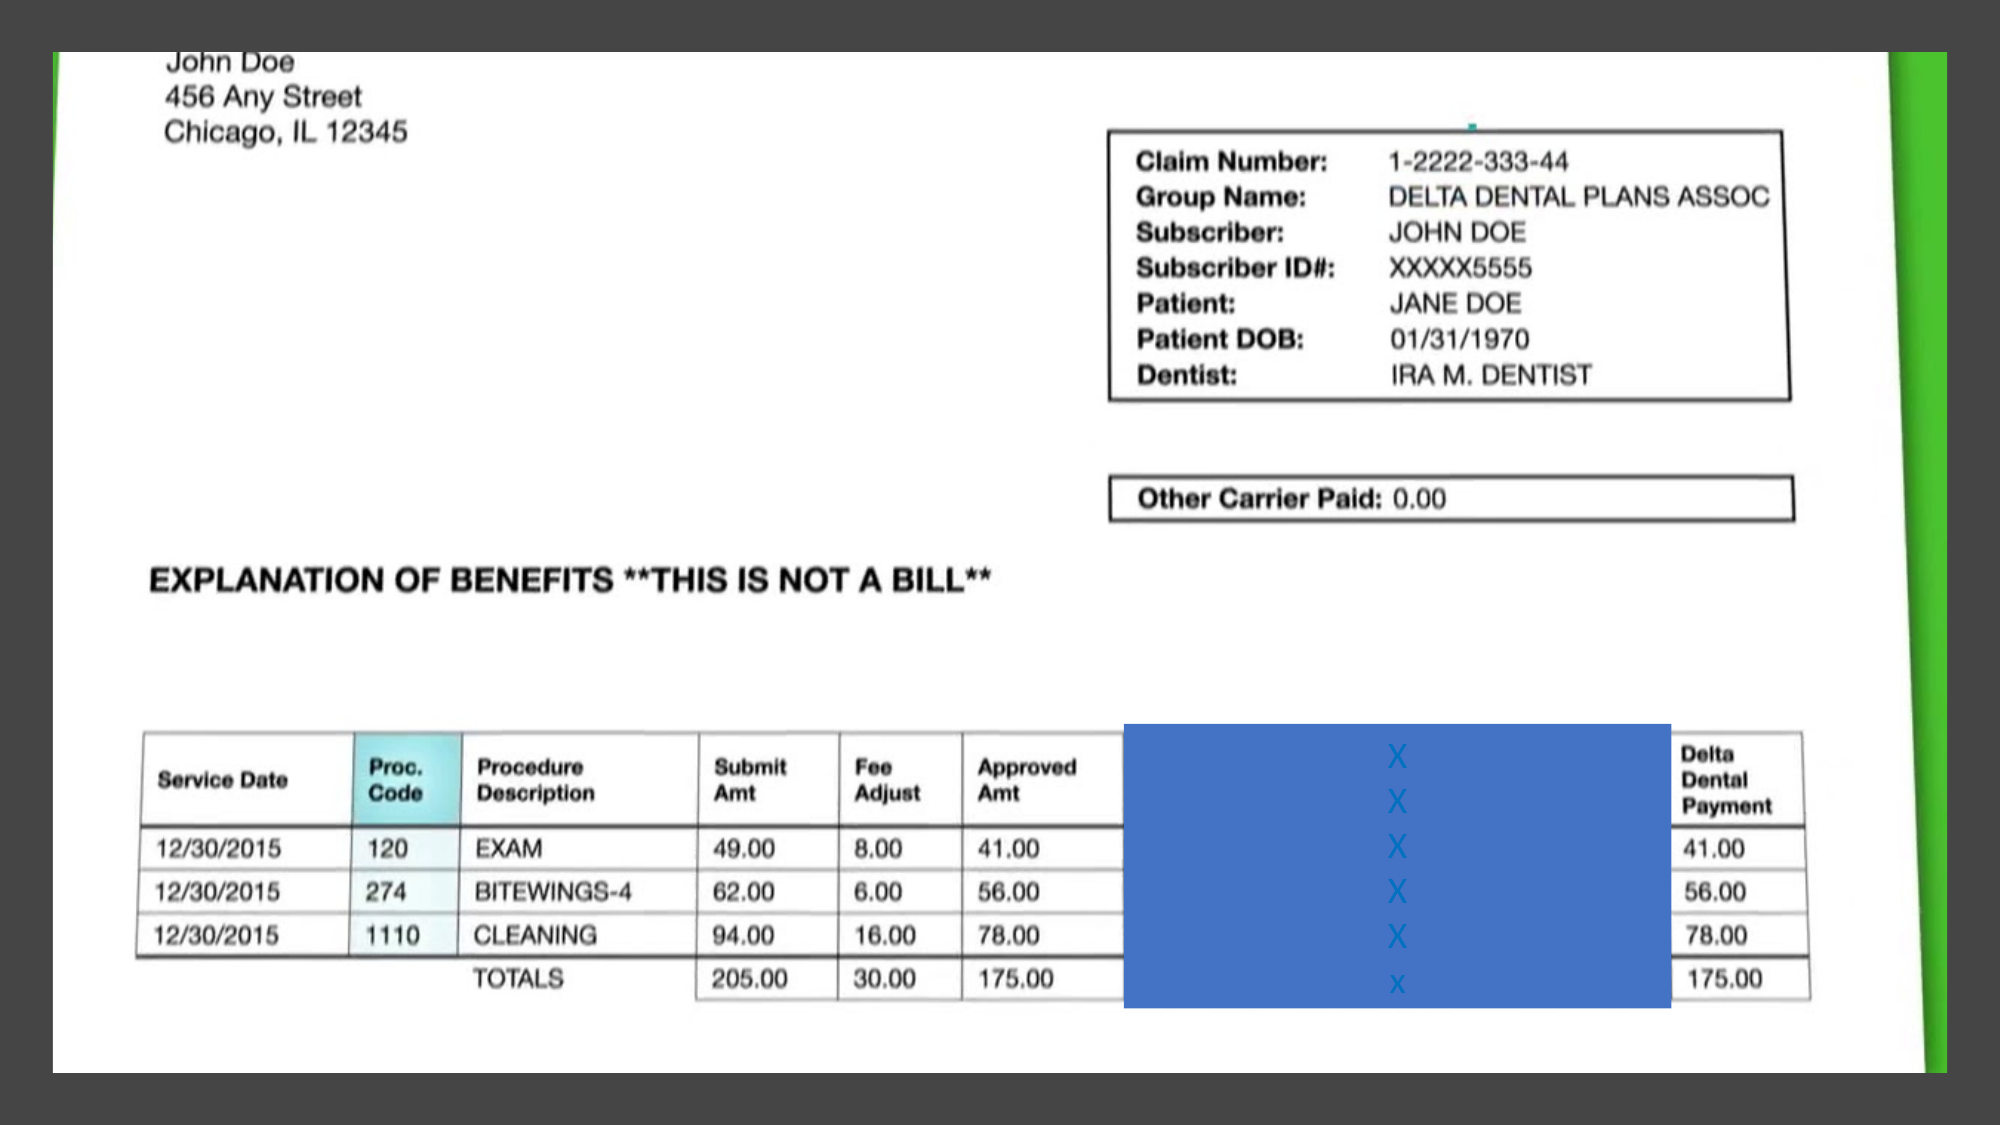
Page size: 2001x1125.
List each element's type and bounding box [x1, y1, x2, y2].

picture [52, 52, 1948, 1073]
